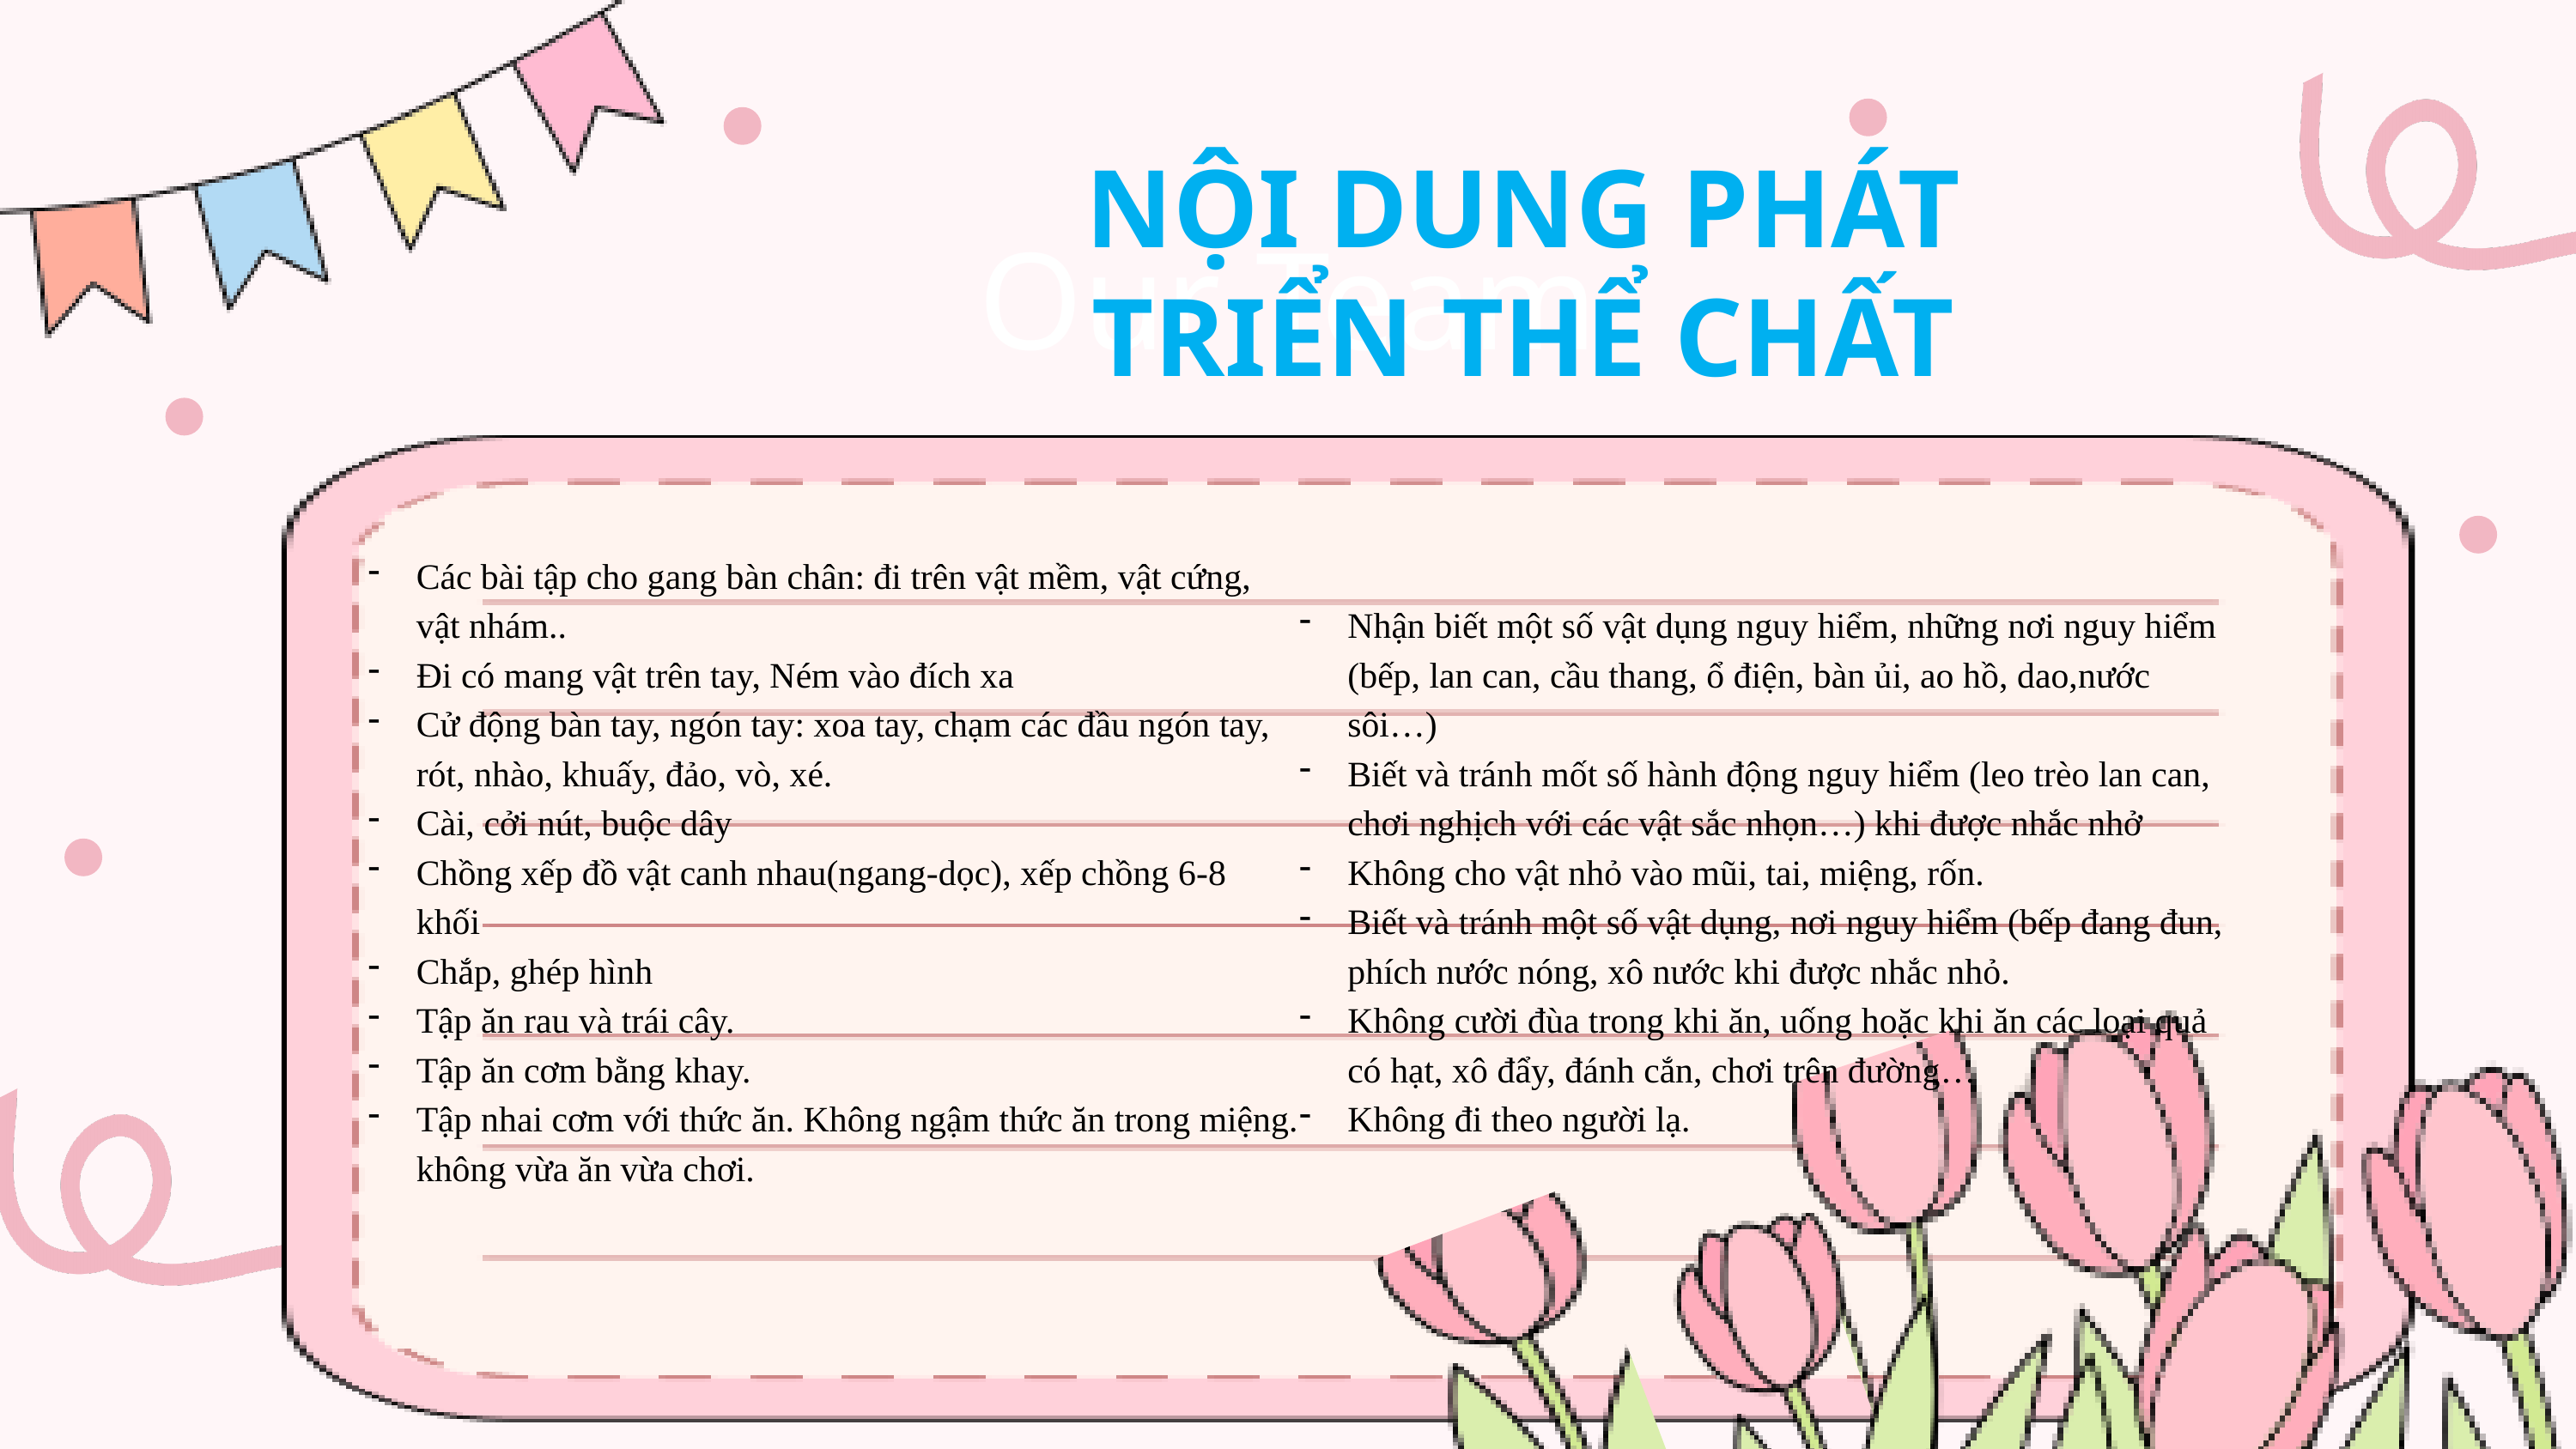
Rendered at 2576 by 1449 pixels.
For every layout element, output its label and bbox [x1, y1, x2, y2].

text_box [0, 0, 2576, 1449]
